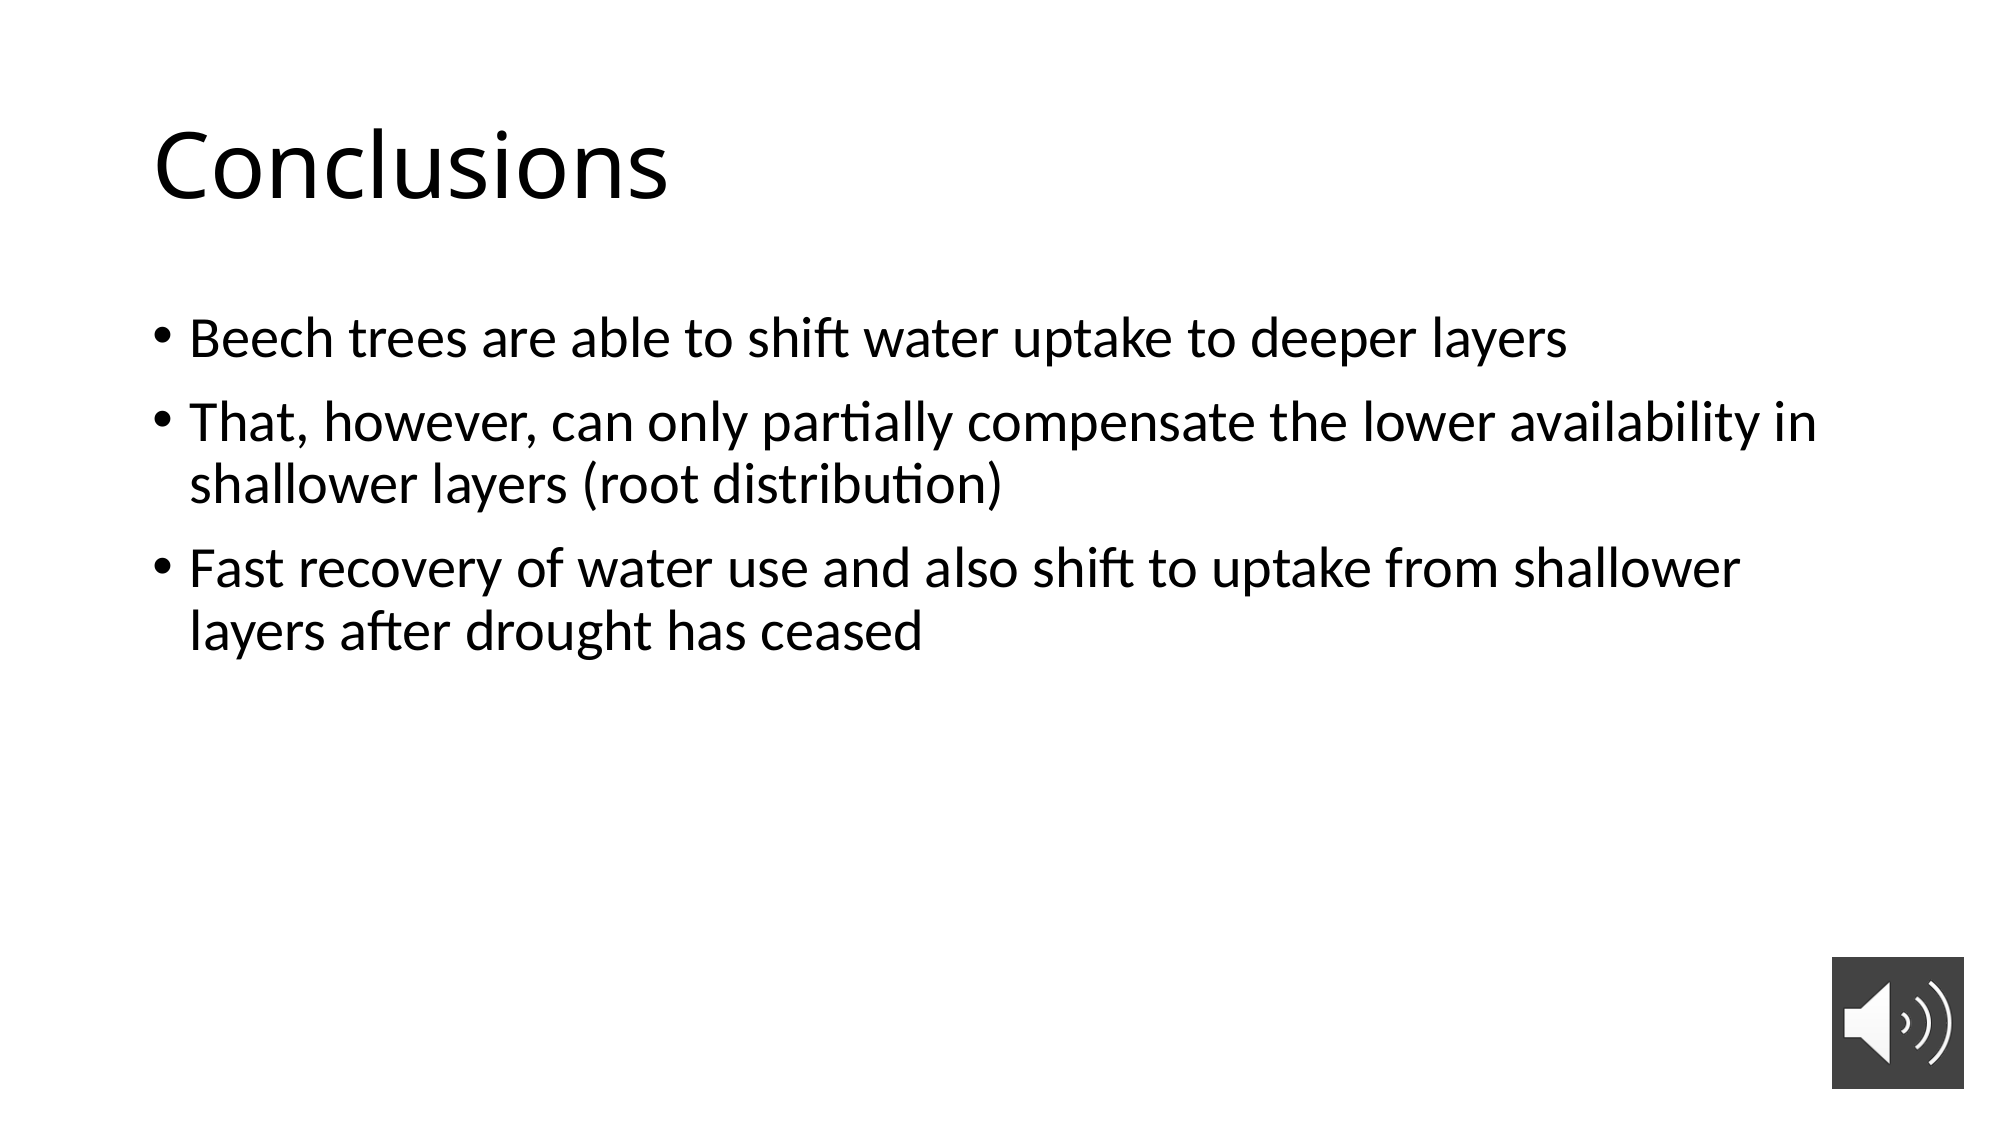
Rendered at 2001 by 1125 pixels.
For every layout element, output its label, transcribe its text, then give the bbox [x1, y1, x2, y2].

list Beech trees are able to shift water uptake to deeper layers That, however, can only partially compensate the lower availability in shallower layers (root distribution) Fast recovery of water use and also shift to uptake from shallower layers after drought has ceased [137, 299, 1863, 1014]
title Conclusions [137, 59, 1863, 278]
picture [1831, 956, 1965, 1090]
